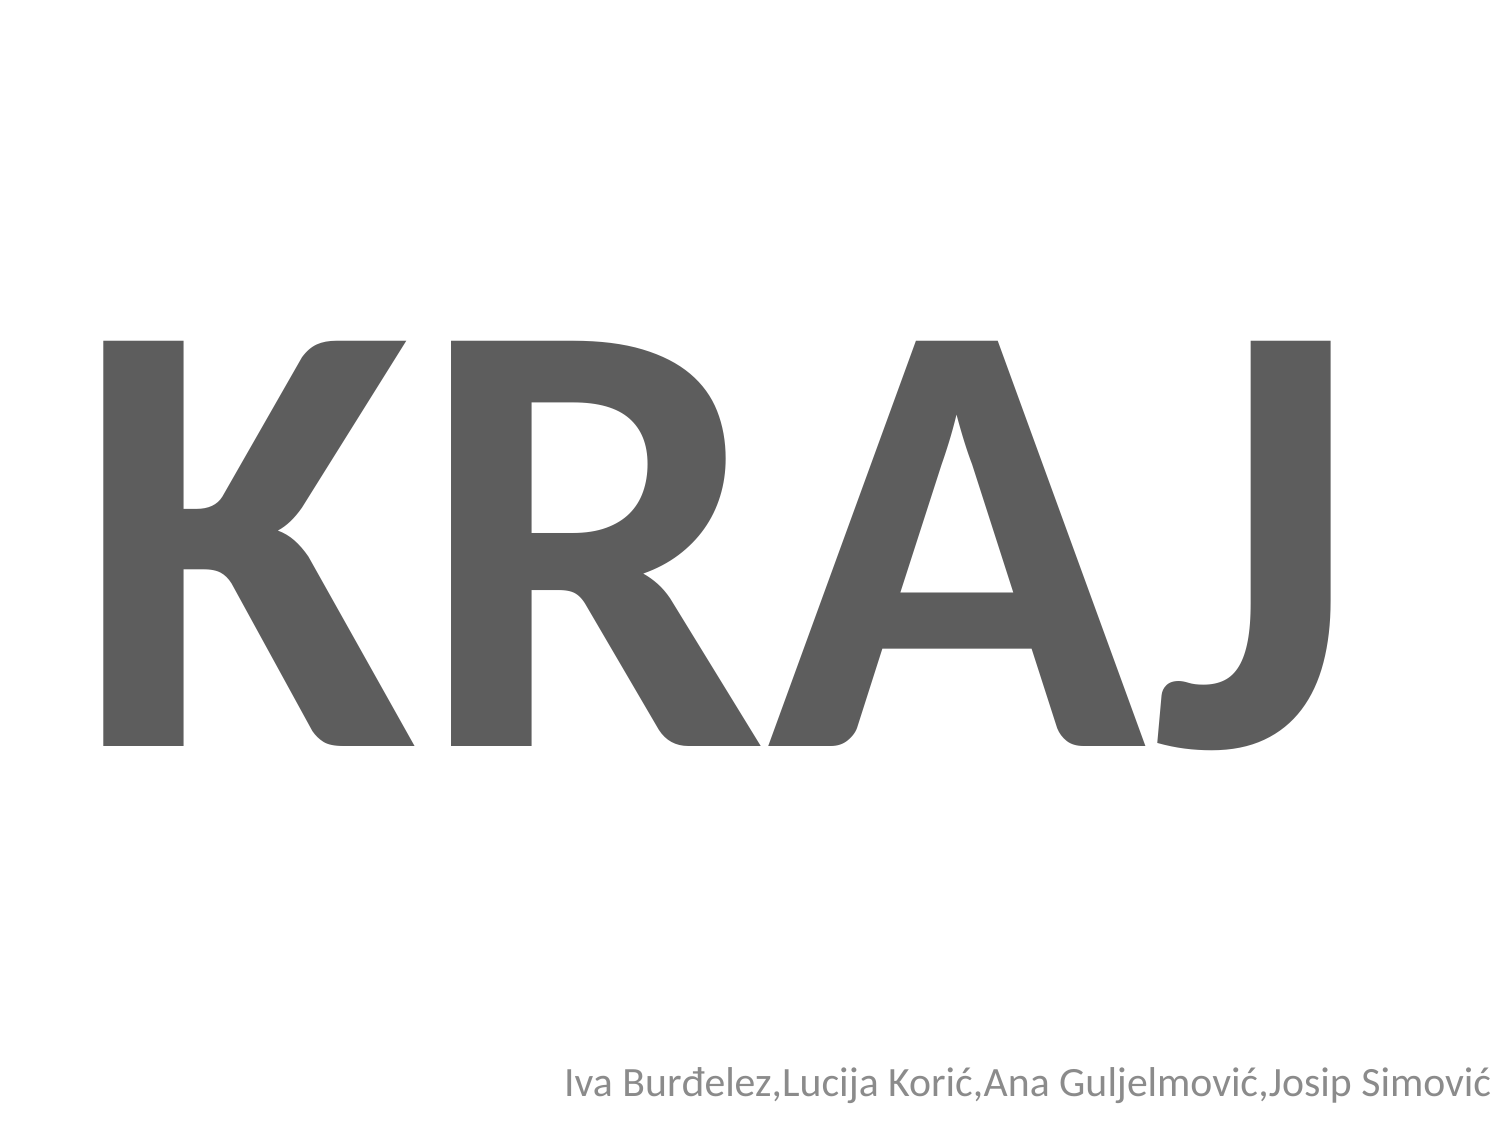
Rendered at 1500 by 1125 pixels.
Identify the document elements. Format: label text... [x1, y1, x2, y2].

subtitle Iva Burđelez,Lucija Korić,Ana Guljelmović,Josip Simović [549, 1046, 1500, 1125]
text_box KRAJ [59, 113, 1378, 879]
